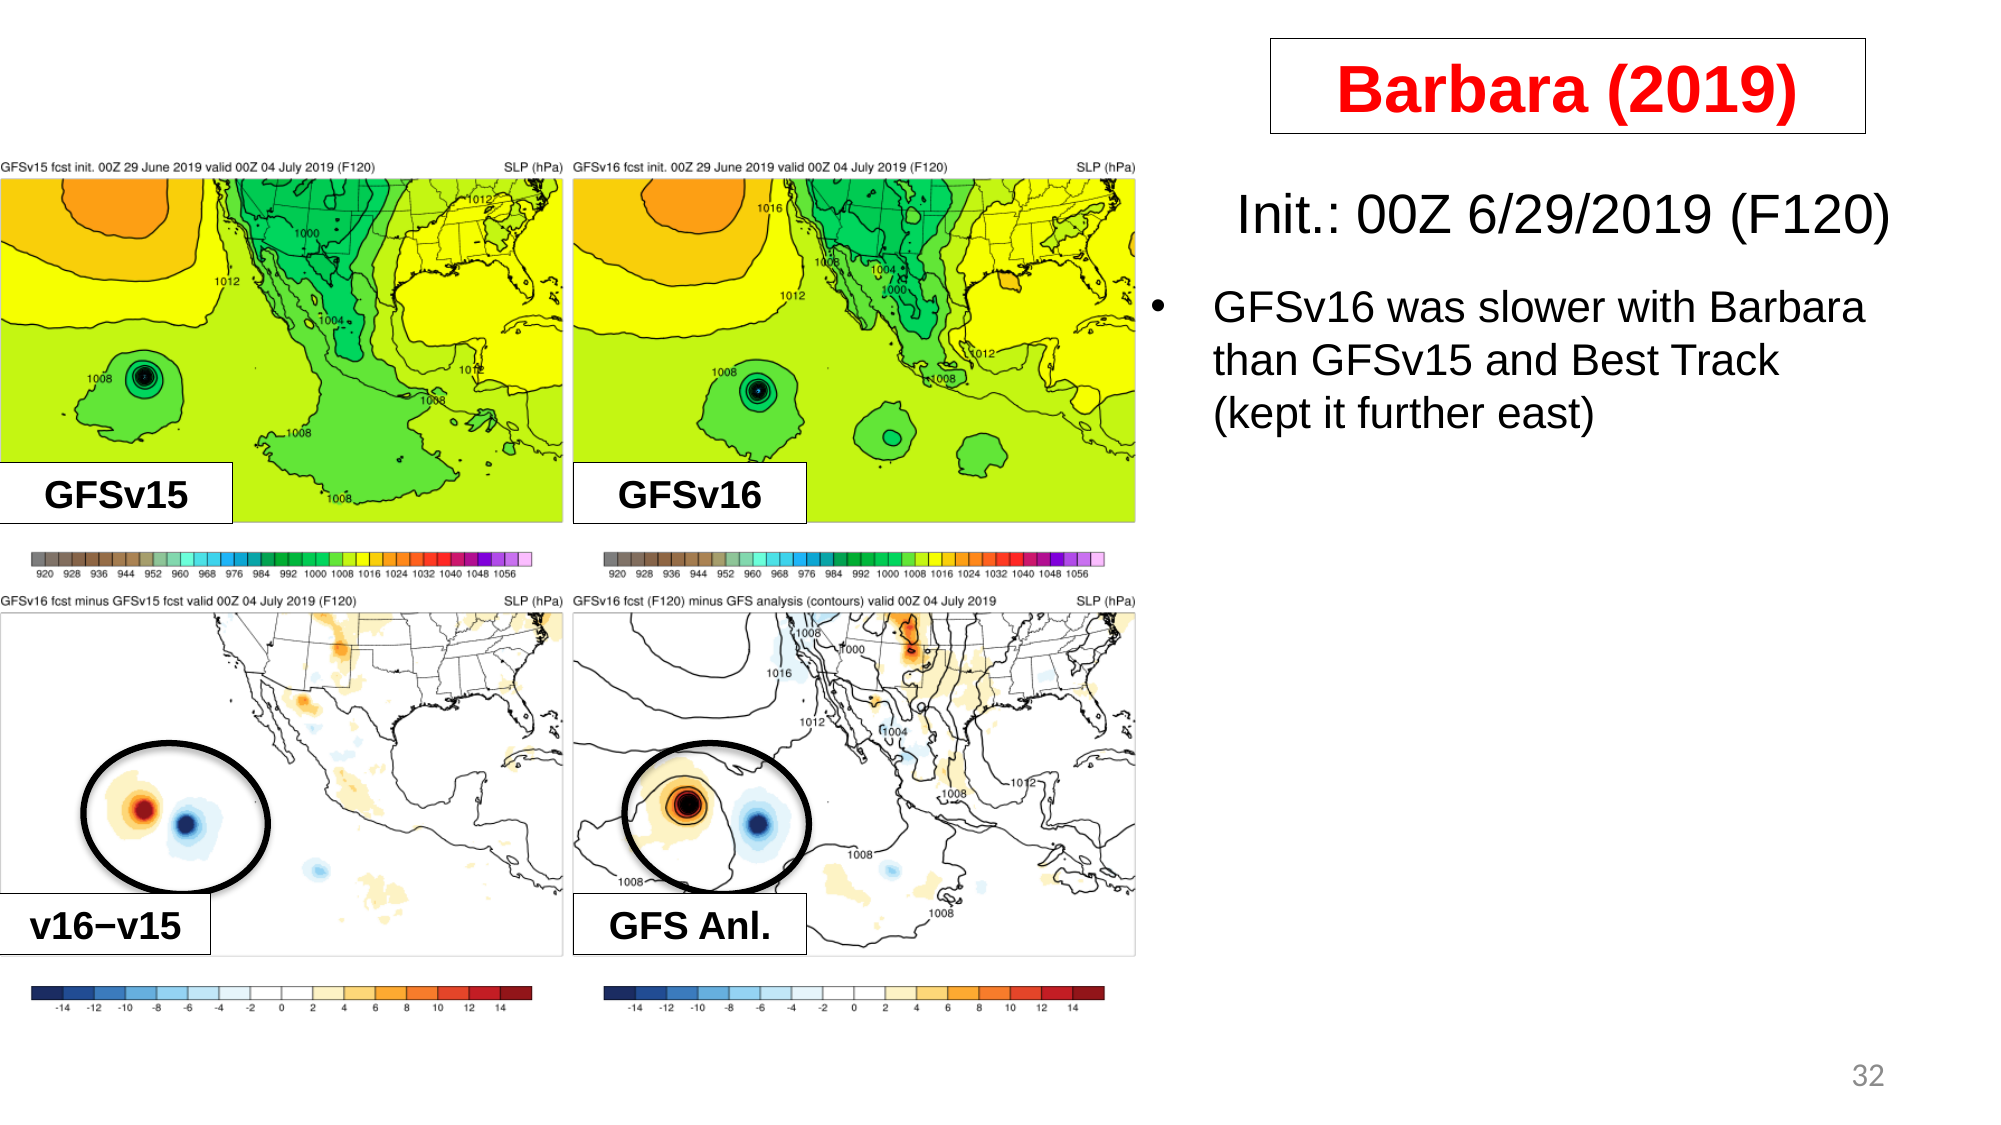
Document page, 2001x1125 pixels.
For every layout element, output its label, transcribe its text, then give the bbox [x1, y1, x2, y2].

text_box Init.: 00Z 6/29/2019 (F120) [1179, 164, 1958, 258]
text_box GFSv16 was slower with Barbara than GFSv15 and Best Track (kept it further east) [1140, 270, 2000, 446]
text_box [0, 161, 1137, 1012]
text_box Barbara (2019) [1270, 38, 1866, 134]
slide_number 32 [1433, 1042, 1900, 1103]
